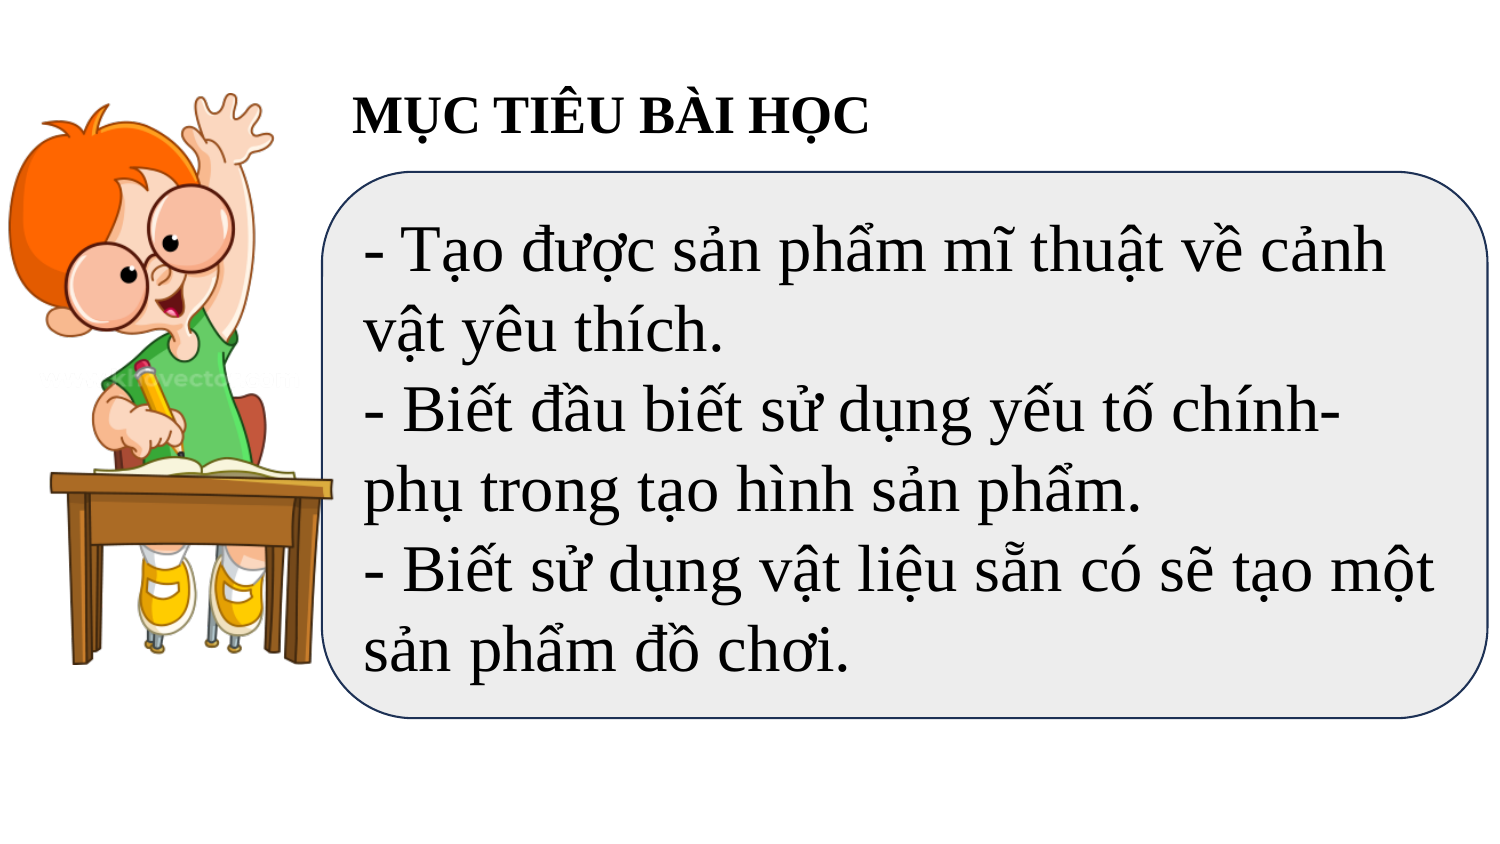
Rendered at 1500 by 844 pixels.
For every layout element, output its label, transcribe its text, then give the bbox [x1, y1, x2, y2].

text_box - Tạo được sản phẩm mĩ thuật về cảnh vật yêu thích. - Biết đầu biết sử dụng yếu tố chính- phụ trong tạo hình sản phẩm. - Biết sử dụng vật liệu sẵn có sẽ tạo một sản phẩm đồ chơi. [329, 170, 1489, 720]
picture [0, 93, 345, 665]
title MỤC TIÊU BÀI HỌC [337, 71, 900, 160]
